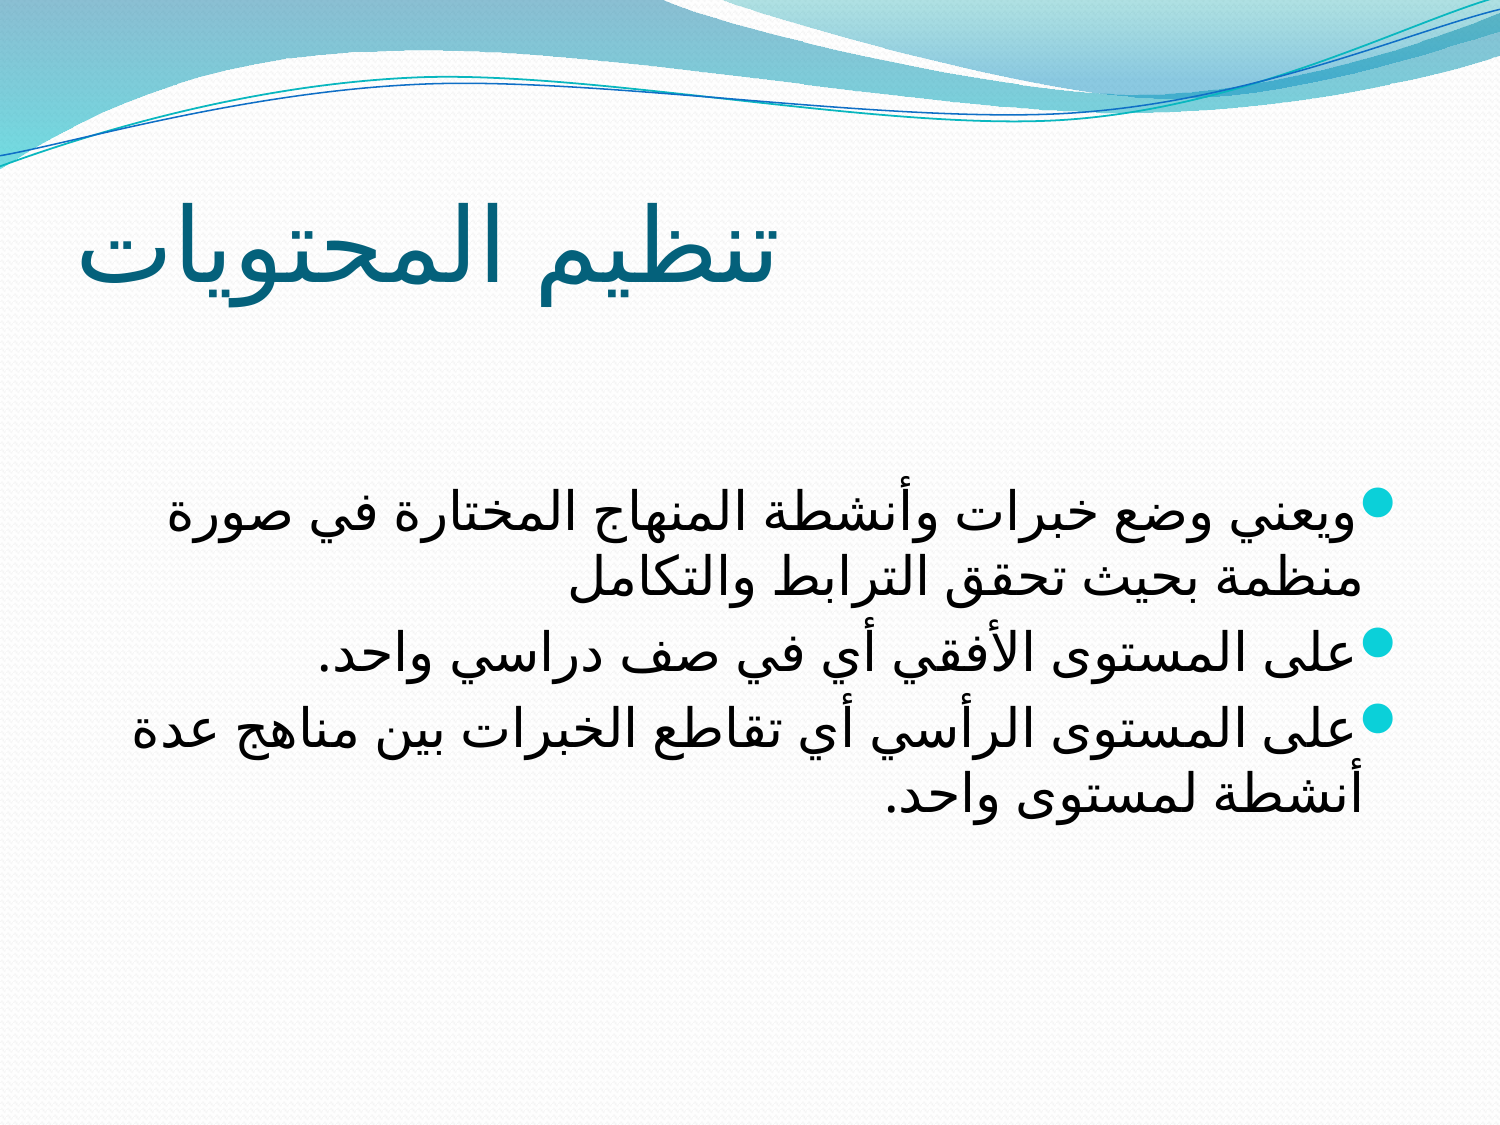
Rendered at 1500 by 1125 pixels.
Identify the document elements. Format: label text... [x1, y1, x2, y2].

title تنظيم المحتويات [75, 115, 1425, 303]
list ويعني وضع خبرات وأنشطة المنهاج المختارة في صورة منظمة بحيث تحقق الترابط والتكامل على المستوى الأفقي أي في صف دراسي واحد. على المستوى الرأسي أي تقاطع الخبرات بين مناهج عدة أنشطة لمستوى واحد. [75, 317, 1425, 1038]
